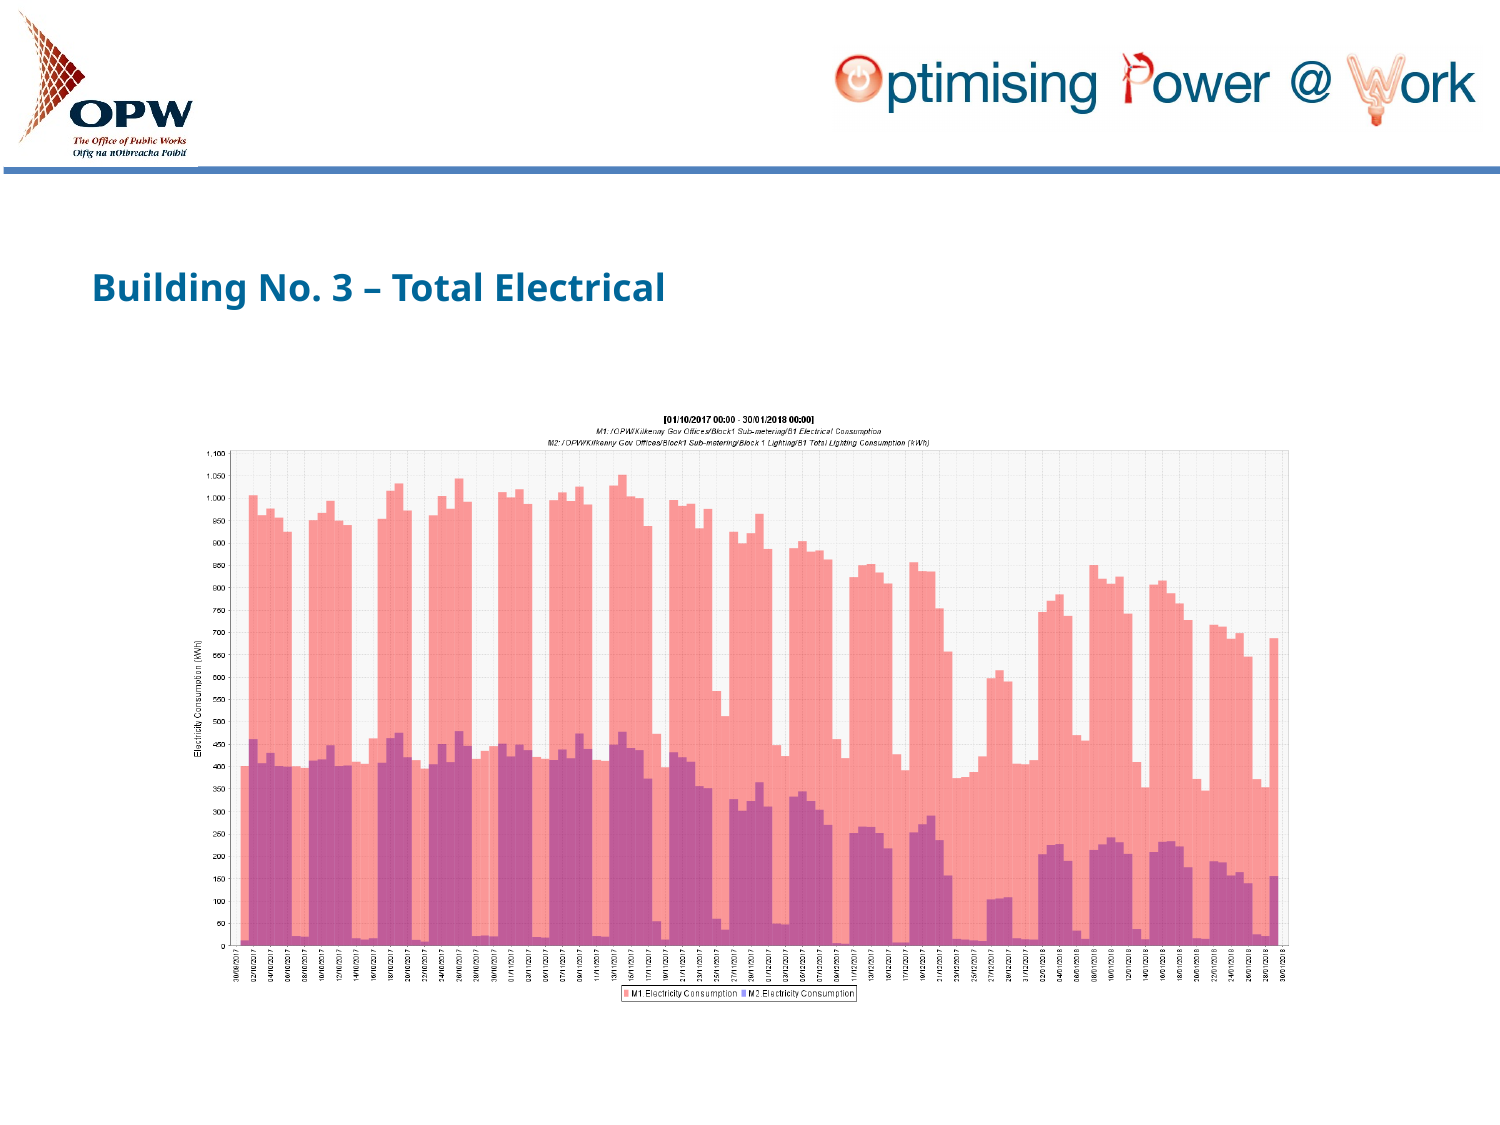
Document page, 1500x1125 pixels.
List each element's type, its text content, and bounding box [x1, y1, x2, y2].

picture [832, 45, 1483, 132]
title Building No. 3 – Total Electrical [76, 247, 1164, 317]
picture [184, 413, 1294, 1002]
picture [3, 0, 198, 167]
